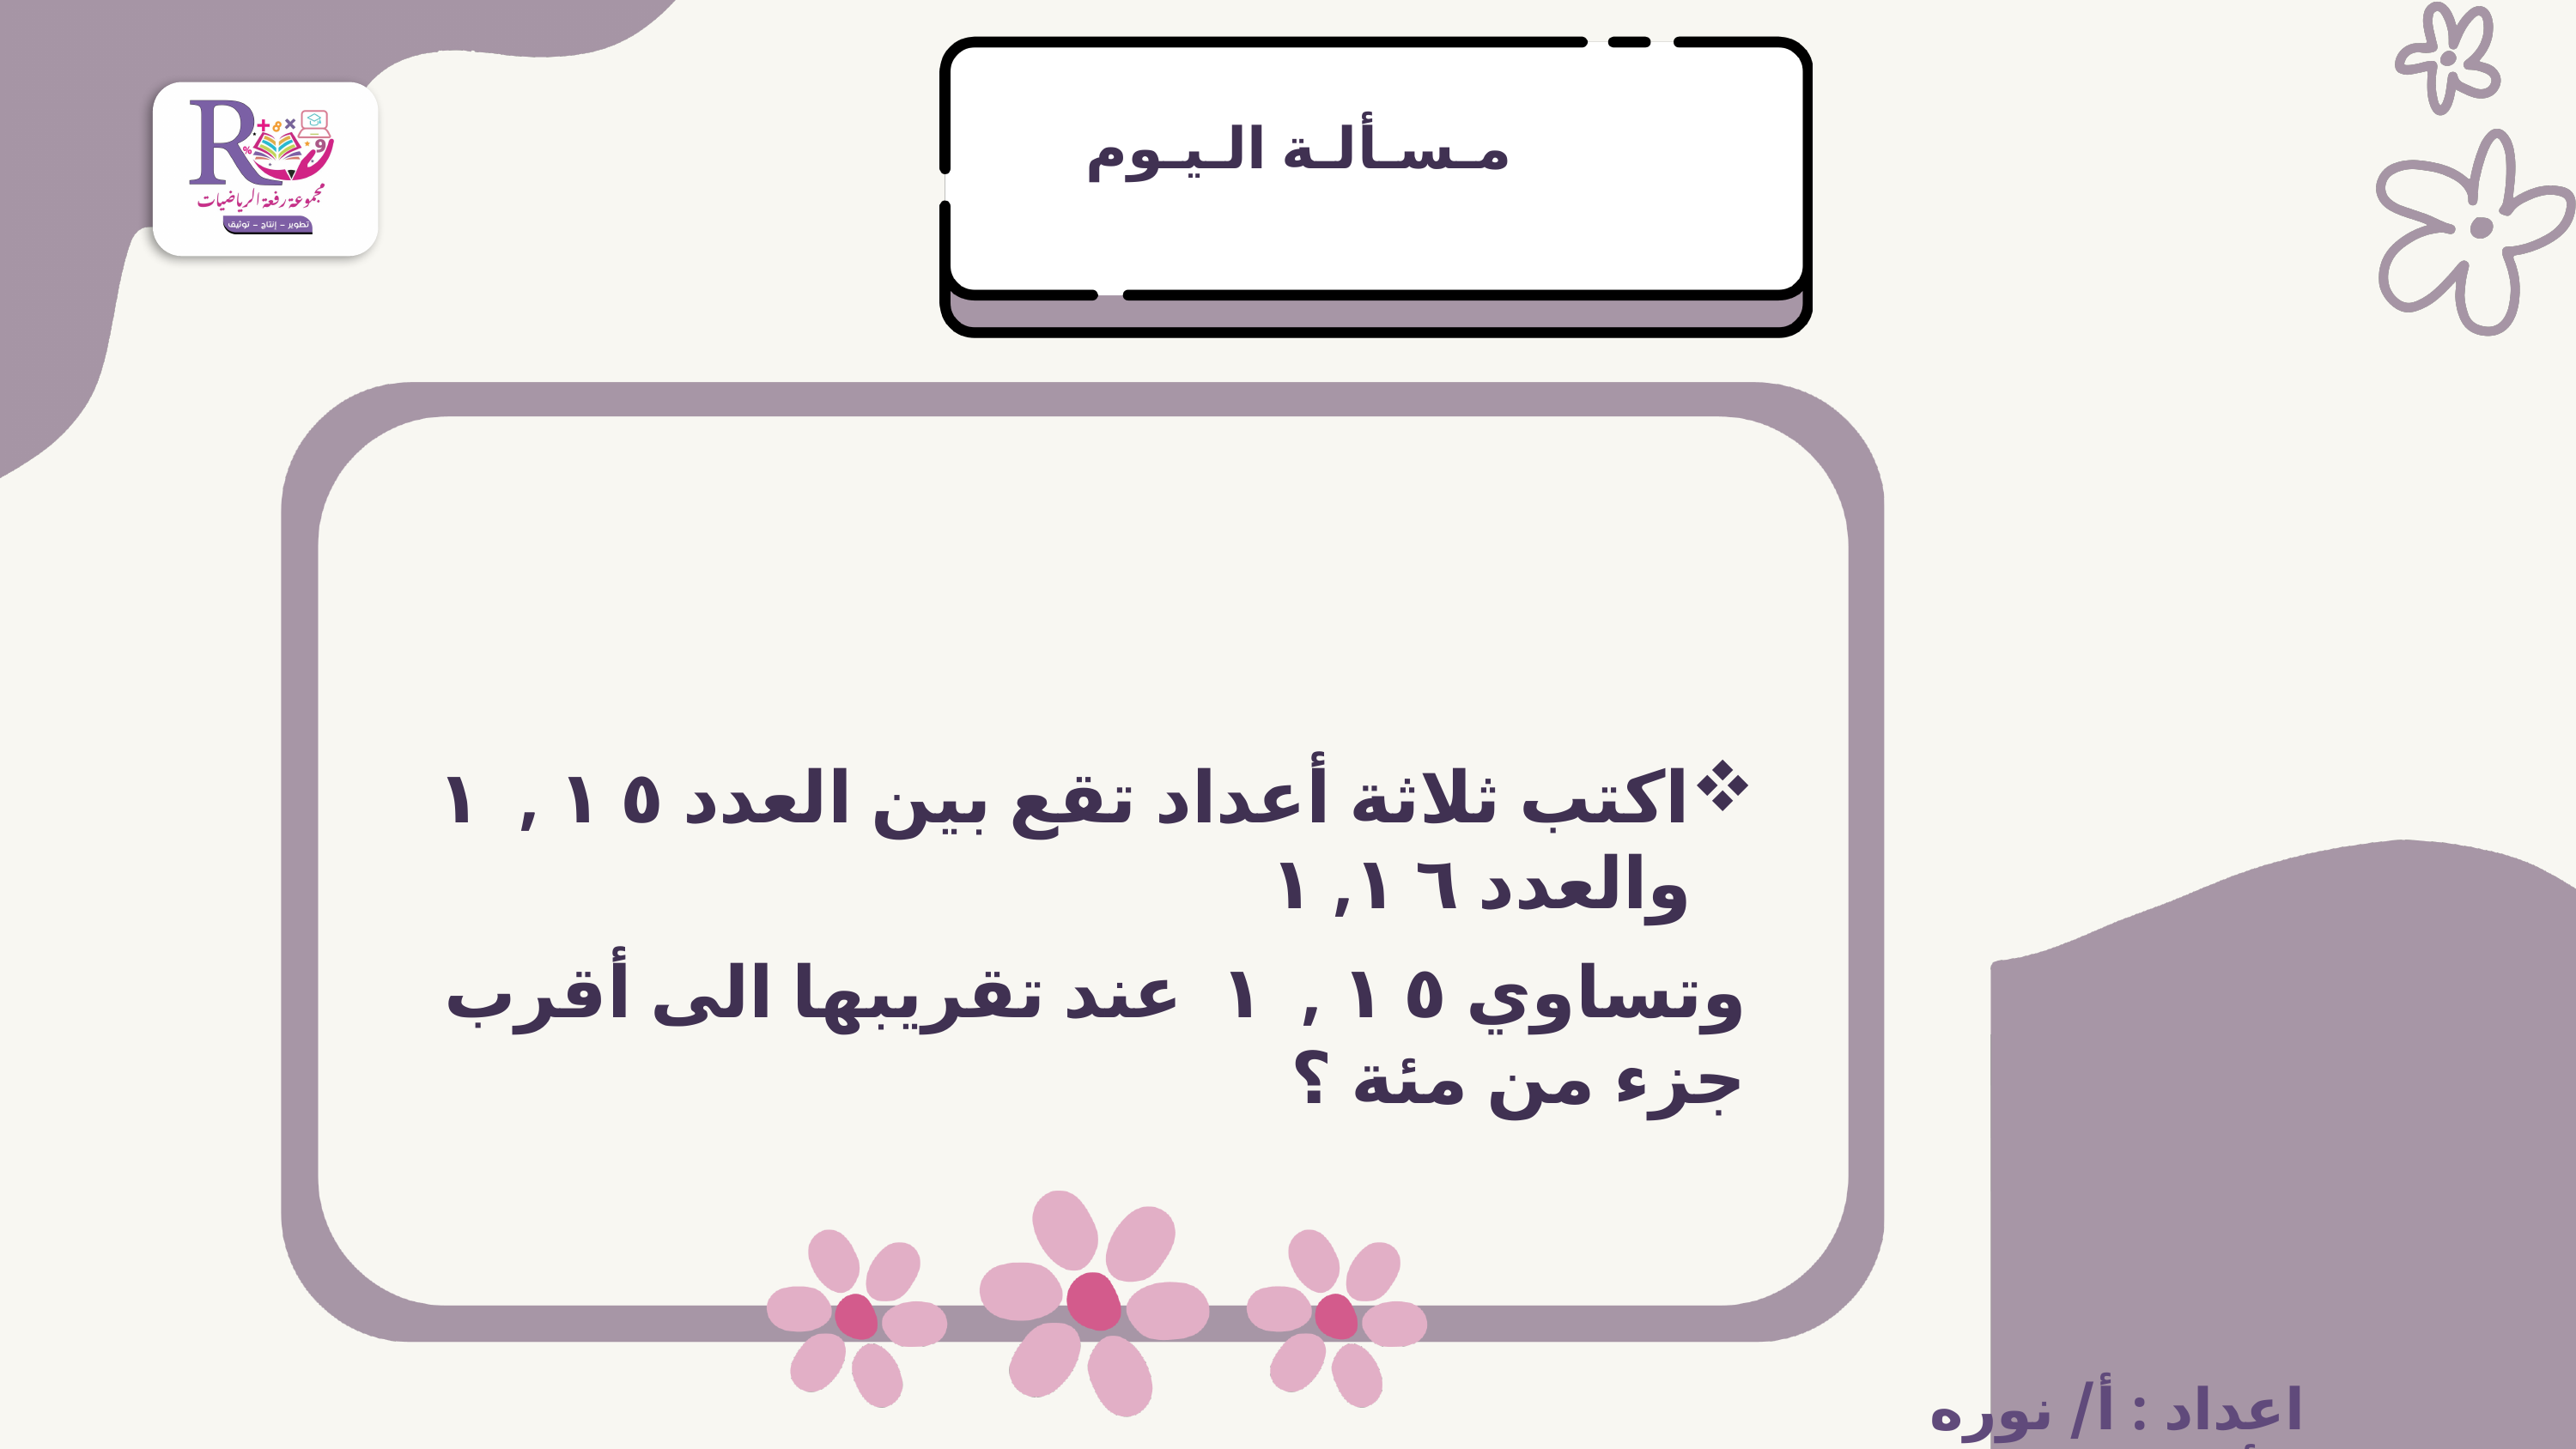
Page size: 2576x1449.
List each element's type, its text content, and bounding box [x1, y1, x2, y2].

picture [152, 82, 379, 257]
text_box [939, 36, 1813, 339]
text_box [2373, 0, 2576, 339]
text_box اكتب ثلاثة أعداد تقع بين العدد ٥ ١ , ١ والعدد ٦ ١, ١ [396, 744, 1770, 930]
text_box [281, 382, 1885, 1417]
text_box مـسـألـة الـيـوم [987, 105, 1525, 187]
text_box [0, 0, 716, 506]
text_box وتساوي ٥ ١ , ١ عند تقريبها الى أقرب جزء من مئة ؟ [405, 939, 1759, 1125]
text_box [1990, 839, 2576, 1449]
text_box اعداد : أ/ نوره الأكلبي... [1685, 1366, 2318, 1449]
